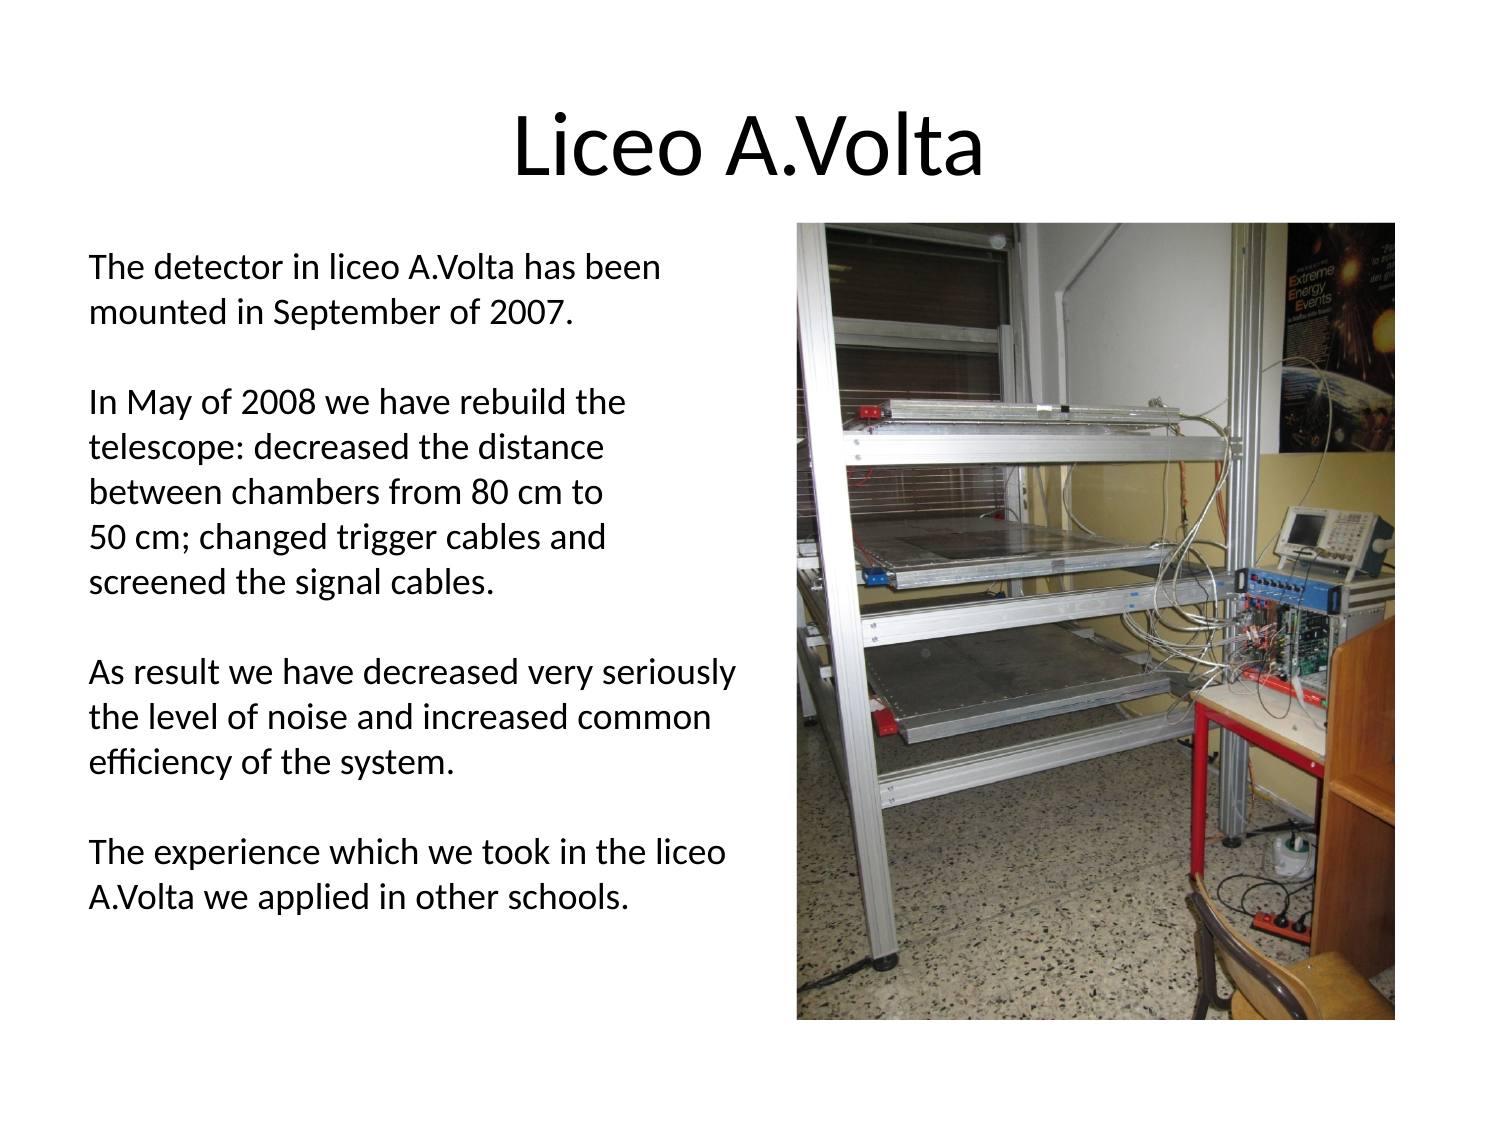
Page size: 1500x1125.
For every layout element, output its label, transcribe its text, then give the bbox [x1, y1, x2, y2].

title Liceo A.Volta [75, 45, 1425, 233]
picture [797, 921, 1395, 1019]
picture [797, 223, 1395, 321]
text_box The detector in liceo A.Volta has been mounted in September of 2007. In May of 2008 we have rebuild the telescope: decreased the distance between chambers from 80 cm to 50 cm; changed trigger cables and screened the signal cables. As result we have decreased very seriously the level of noise and increased common efficiency of the system. The experience which we took in the liceo A.Volta we applied in other schools. [73, 234, 753, 925]
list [696, 321, 1495, 921]
